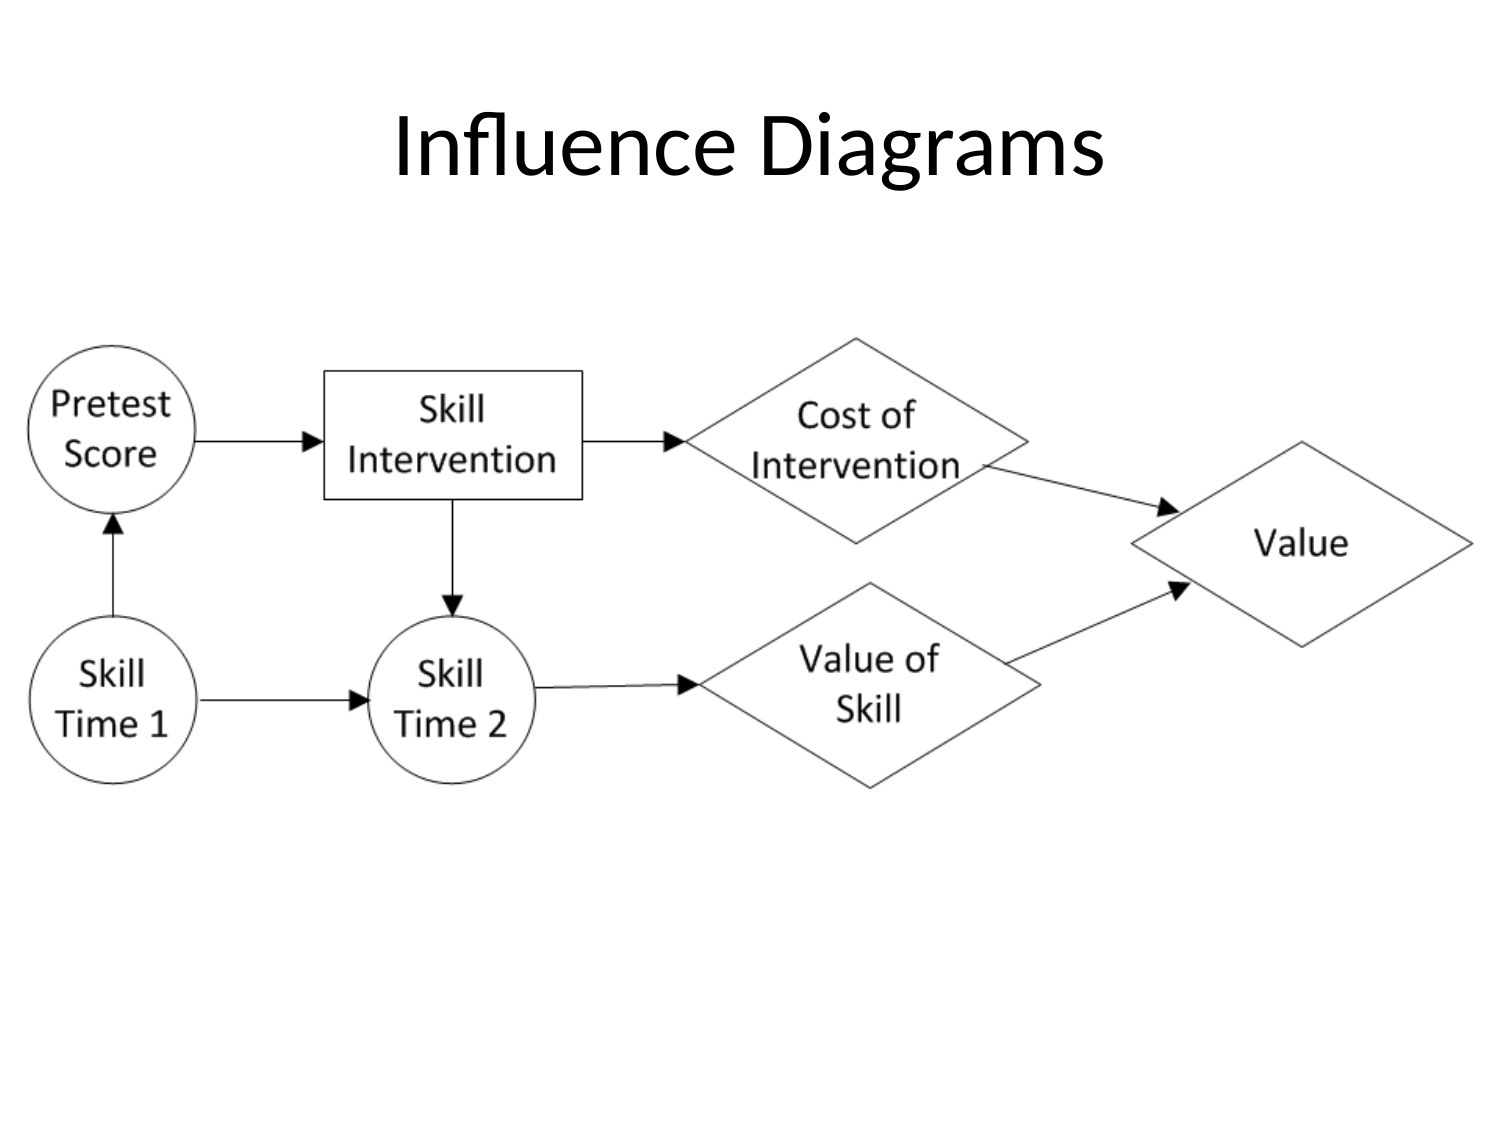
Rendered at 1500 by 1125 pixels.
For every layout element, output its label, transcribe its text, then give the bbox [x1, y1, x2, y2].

picture [3, 314, 1497, 811]
title Influence Diagrams [75, 45, 1425, 233]
